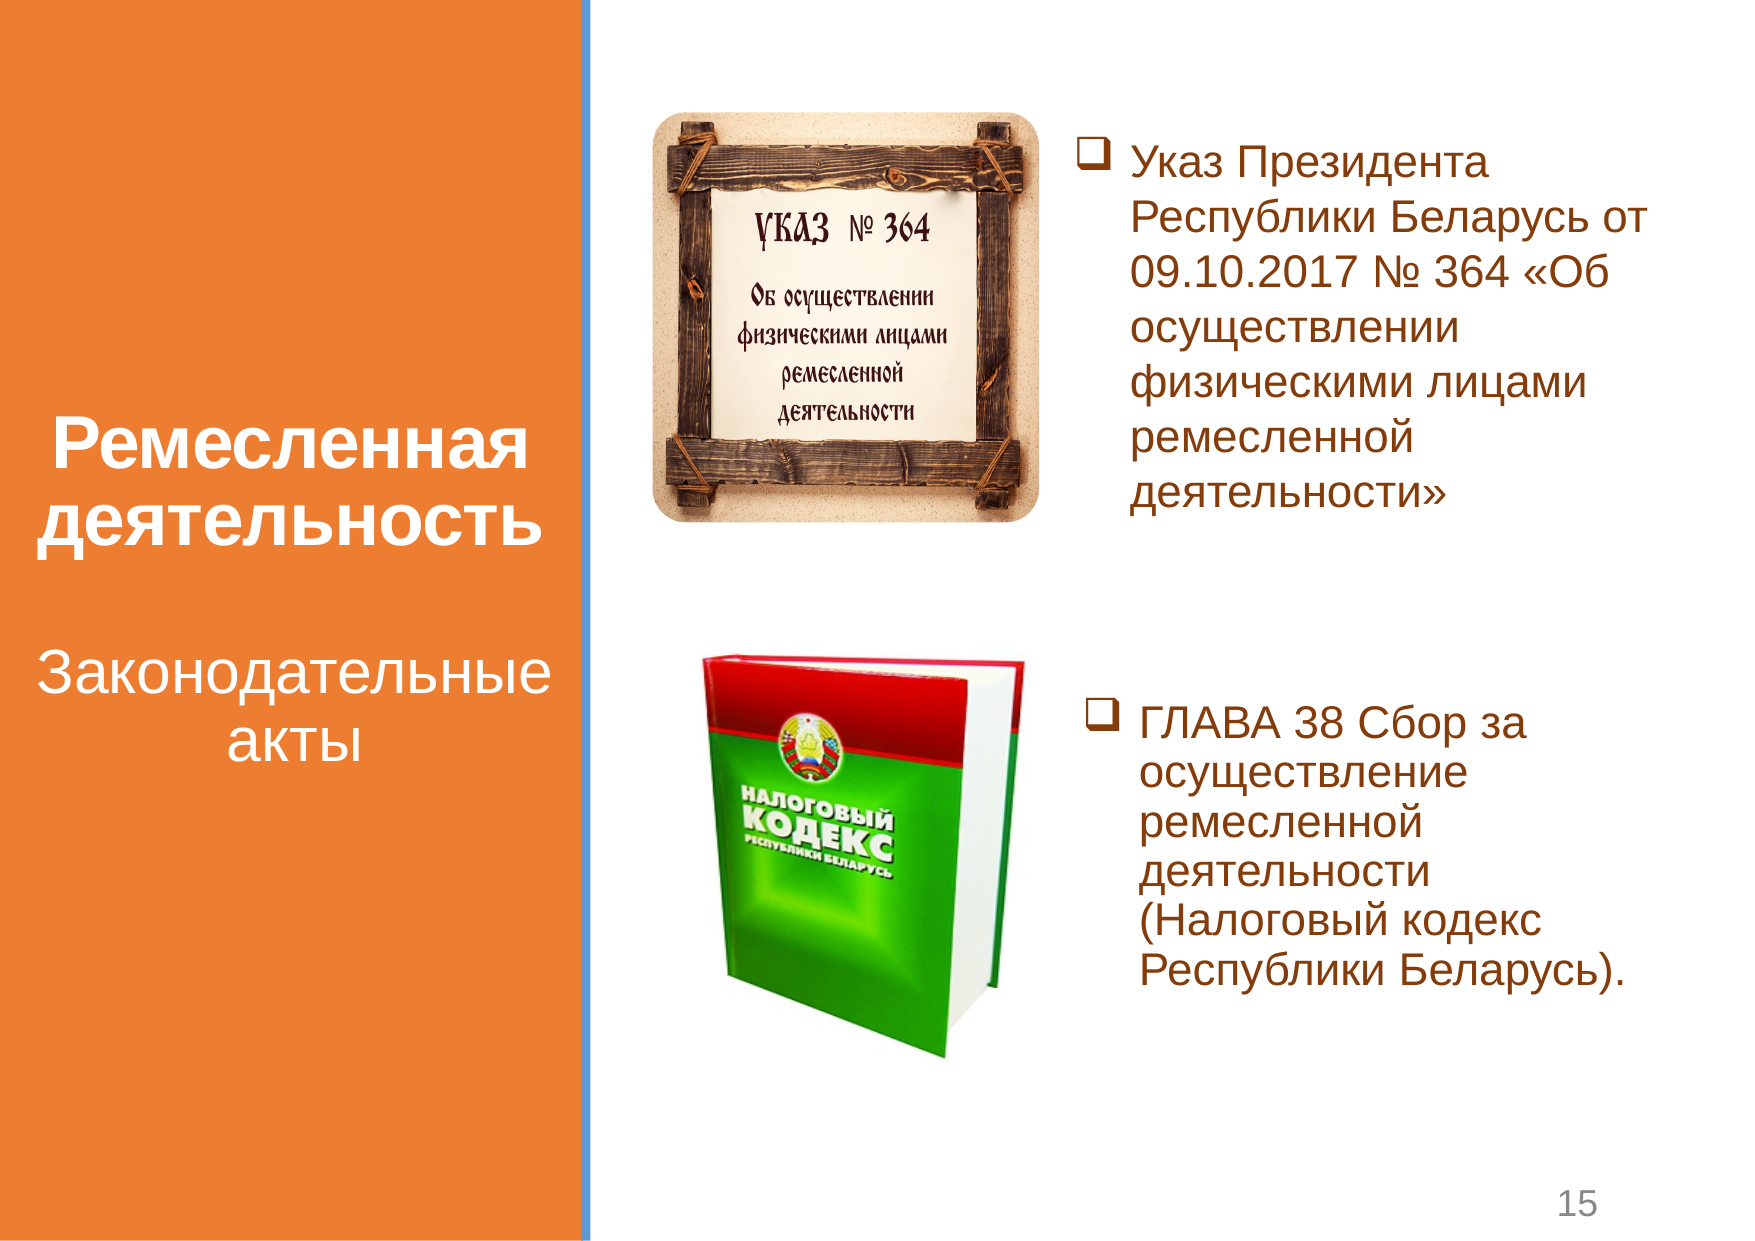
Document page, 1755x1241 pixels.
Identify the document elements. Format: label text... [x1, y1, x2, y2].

slide_number 15 [1424, 1168, 1614, 1235]
picture [675, 643, 1047, 1082]
list ГЛАВА 38 Сбор за осуществление ремесленной деятельности (Налоговый кодекс Республики Беларусь). [1066, 691, 1693, 1055]
text_box Указ Президента Республики Беларусь от 09.10.2017 № 364 «Об осуществлении физическими лицами ремесленной деятельности» [1047, 124, 1681, 524]
picture [652, 111, 1040, 523]
title Ремесленная деятельность [0, 372, 582, 569]
list Законодательные акты [4, 632, 587, 798]
